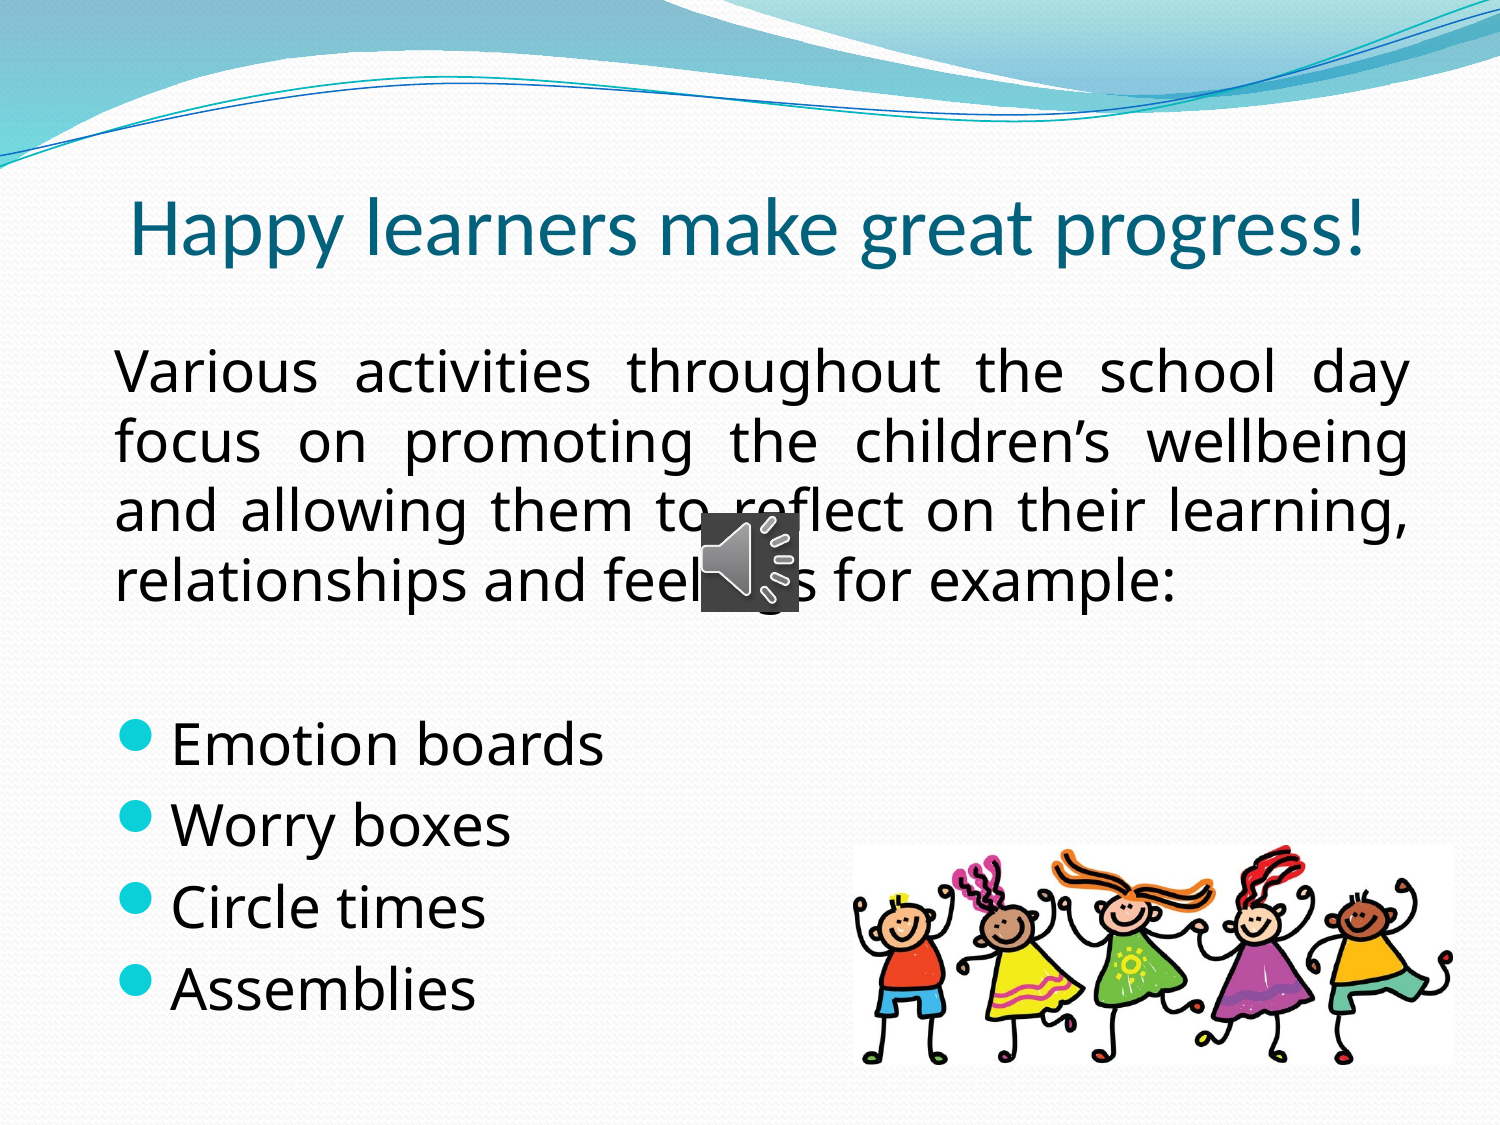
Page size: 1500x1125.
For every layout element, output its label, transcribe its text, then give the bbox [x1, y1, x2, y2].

picture [699, 512, 801, 613]
title Happy learners make great progress! [75, 149, 1425, 272]
list Various activities throughout the school day focus on promoting the children’s wellbeing and allowing them to reflect on their learning, relationships and feelings for example: Emotion boards Worry boxes Circle times Assemblies [100, 326, 1425, 1011]
picture [853, 845, 1453, 1066]
